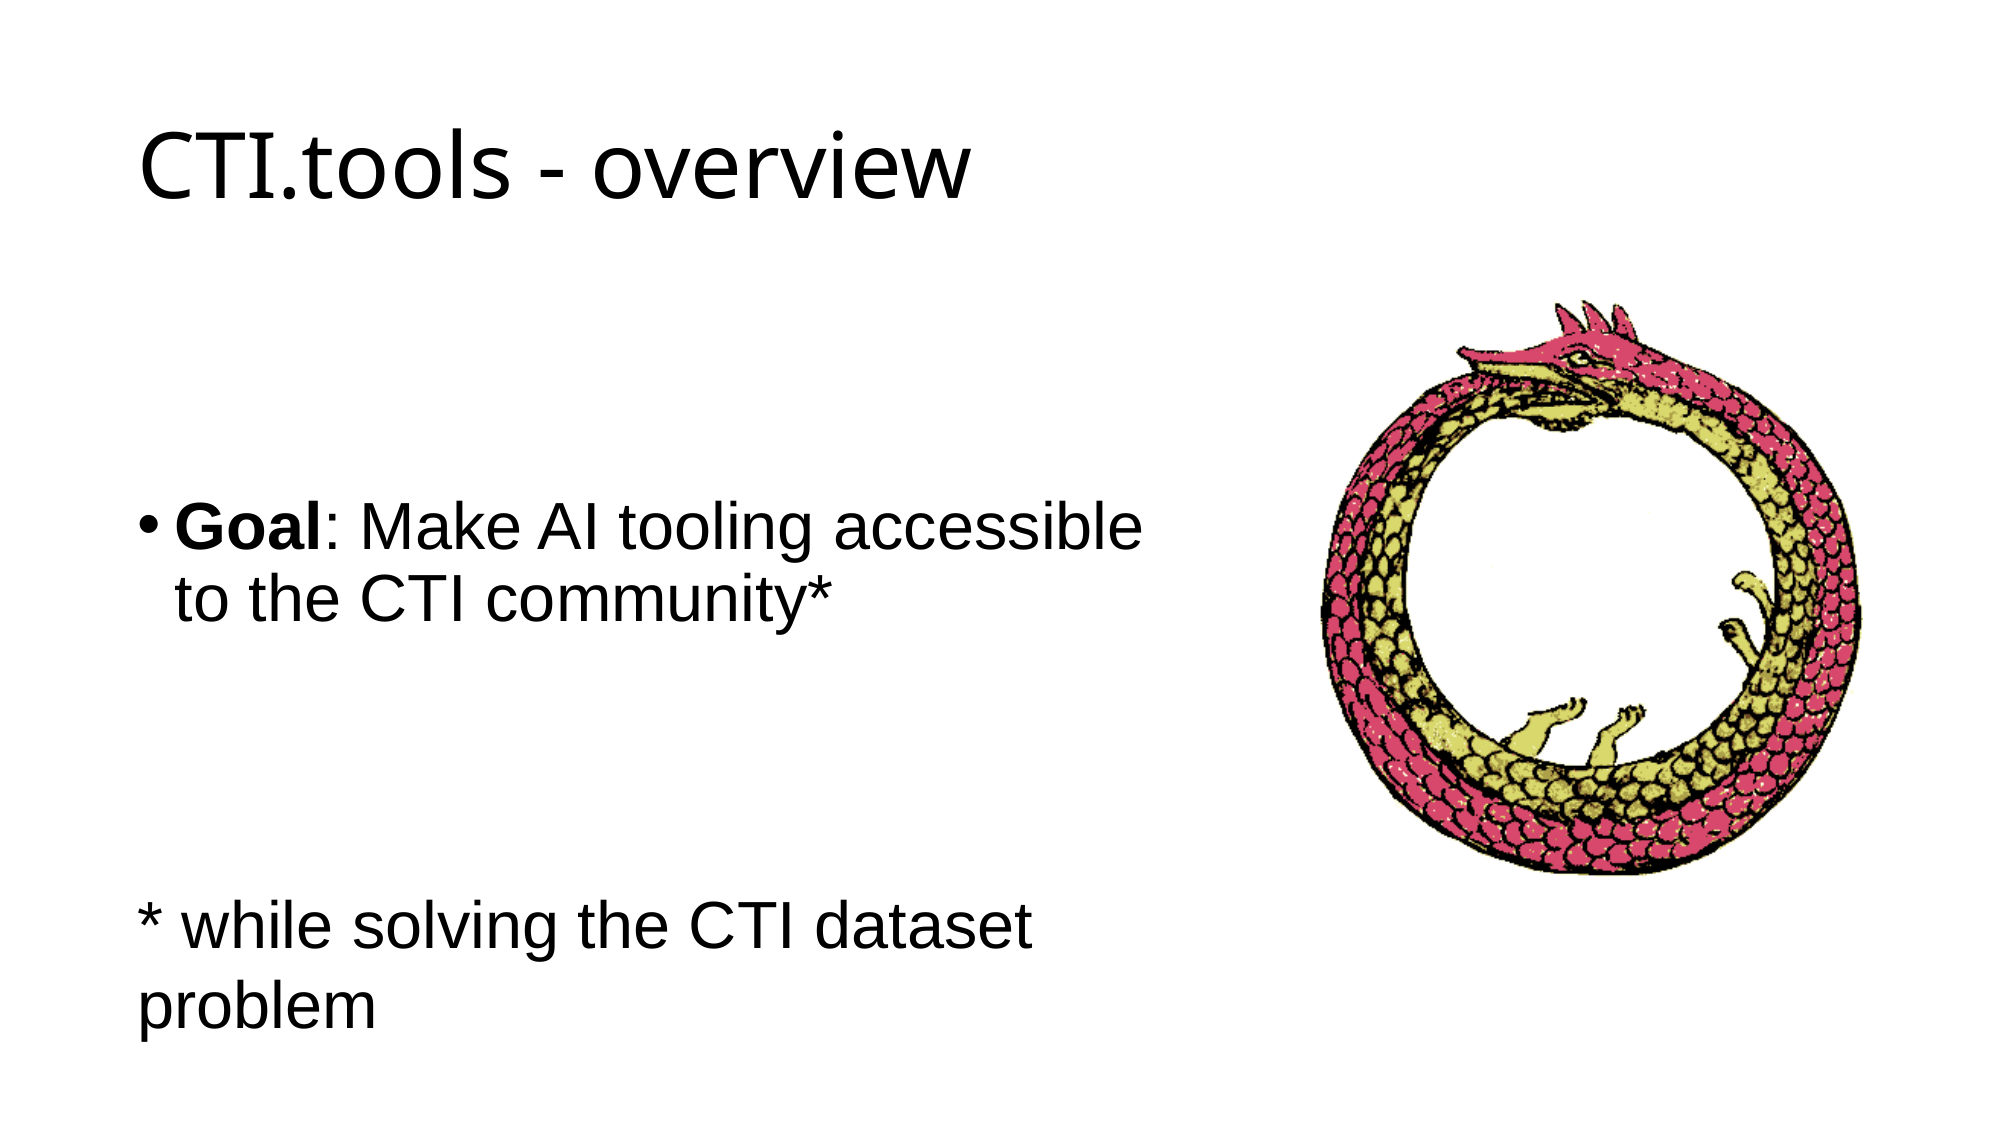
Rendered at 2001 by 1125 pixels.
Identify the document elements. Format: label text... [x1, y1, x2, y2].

subtitle Goal: Make AI tooling accessible to the CTI community* [137, 299, 1155, 750]
picture [1318, 299, 1863, 877]
text_box * while solving the CTI dataset problem [137, 750, 1155, 1014]
title CTI.tools - overview [137, 59, 1863, 278]
